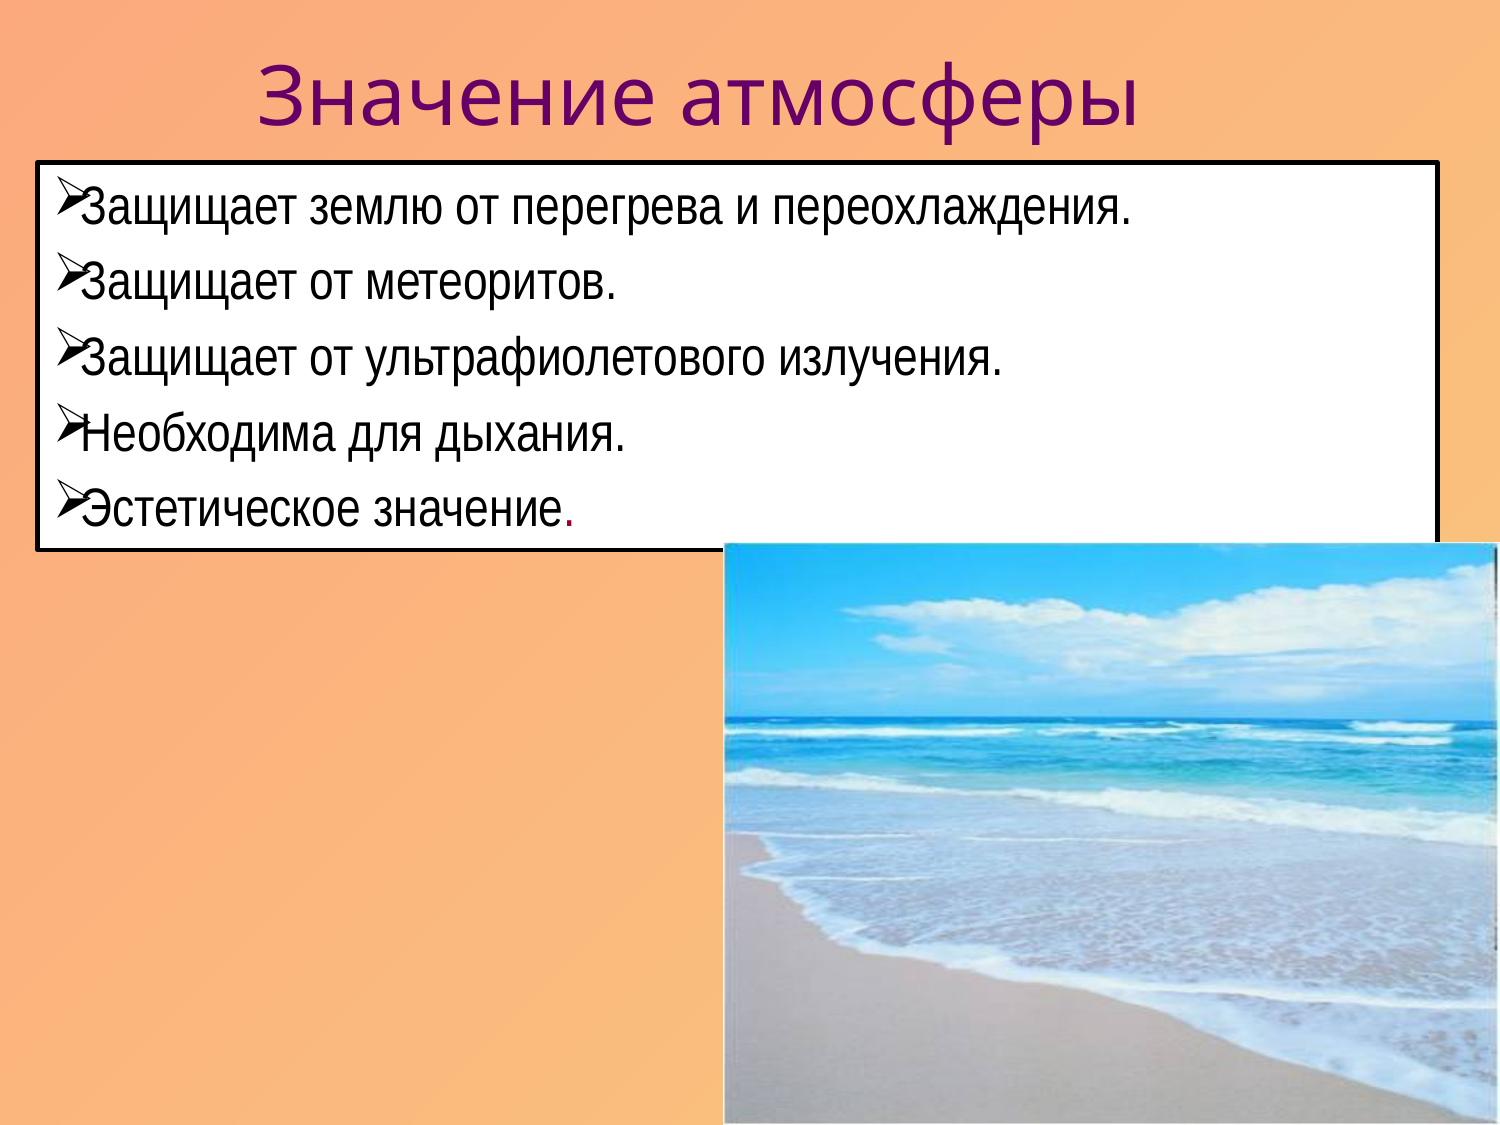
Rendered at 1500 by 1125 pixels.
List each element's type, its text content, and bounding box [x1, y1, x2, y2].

title Значение атмосферы [75, 44, 1325, 150]
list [723, 542, 1500, 1125]
list Защищает землю от перегрева и переохлаждения. Защищает от метеоритов. Защищает от ультрафиолетового излучения. Необходима для дыхания. Эстетическое значение. [35, 160, 1440, 552]
